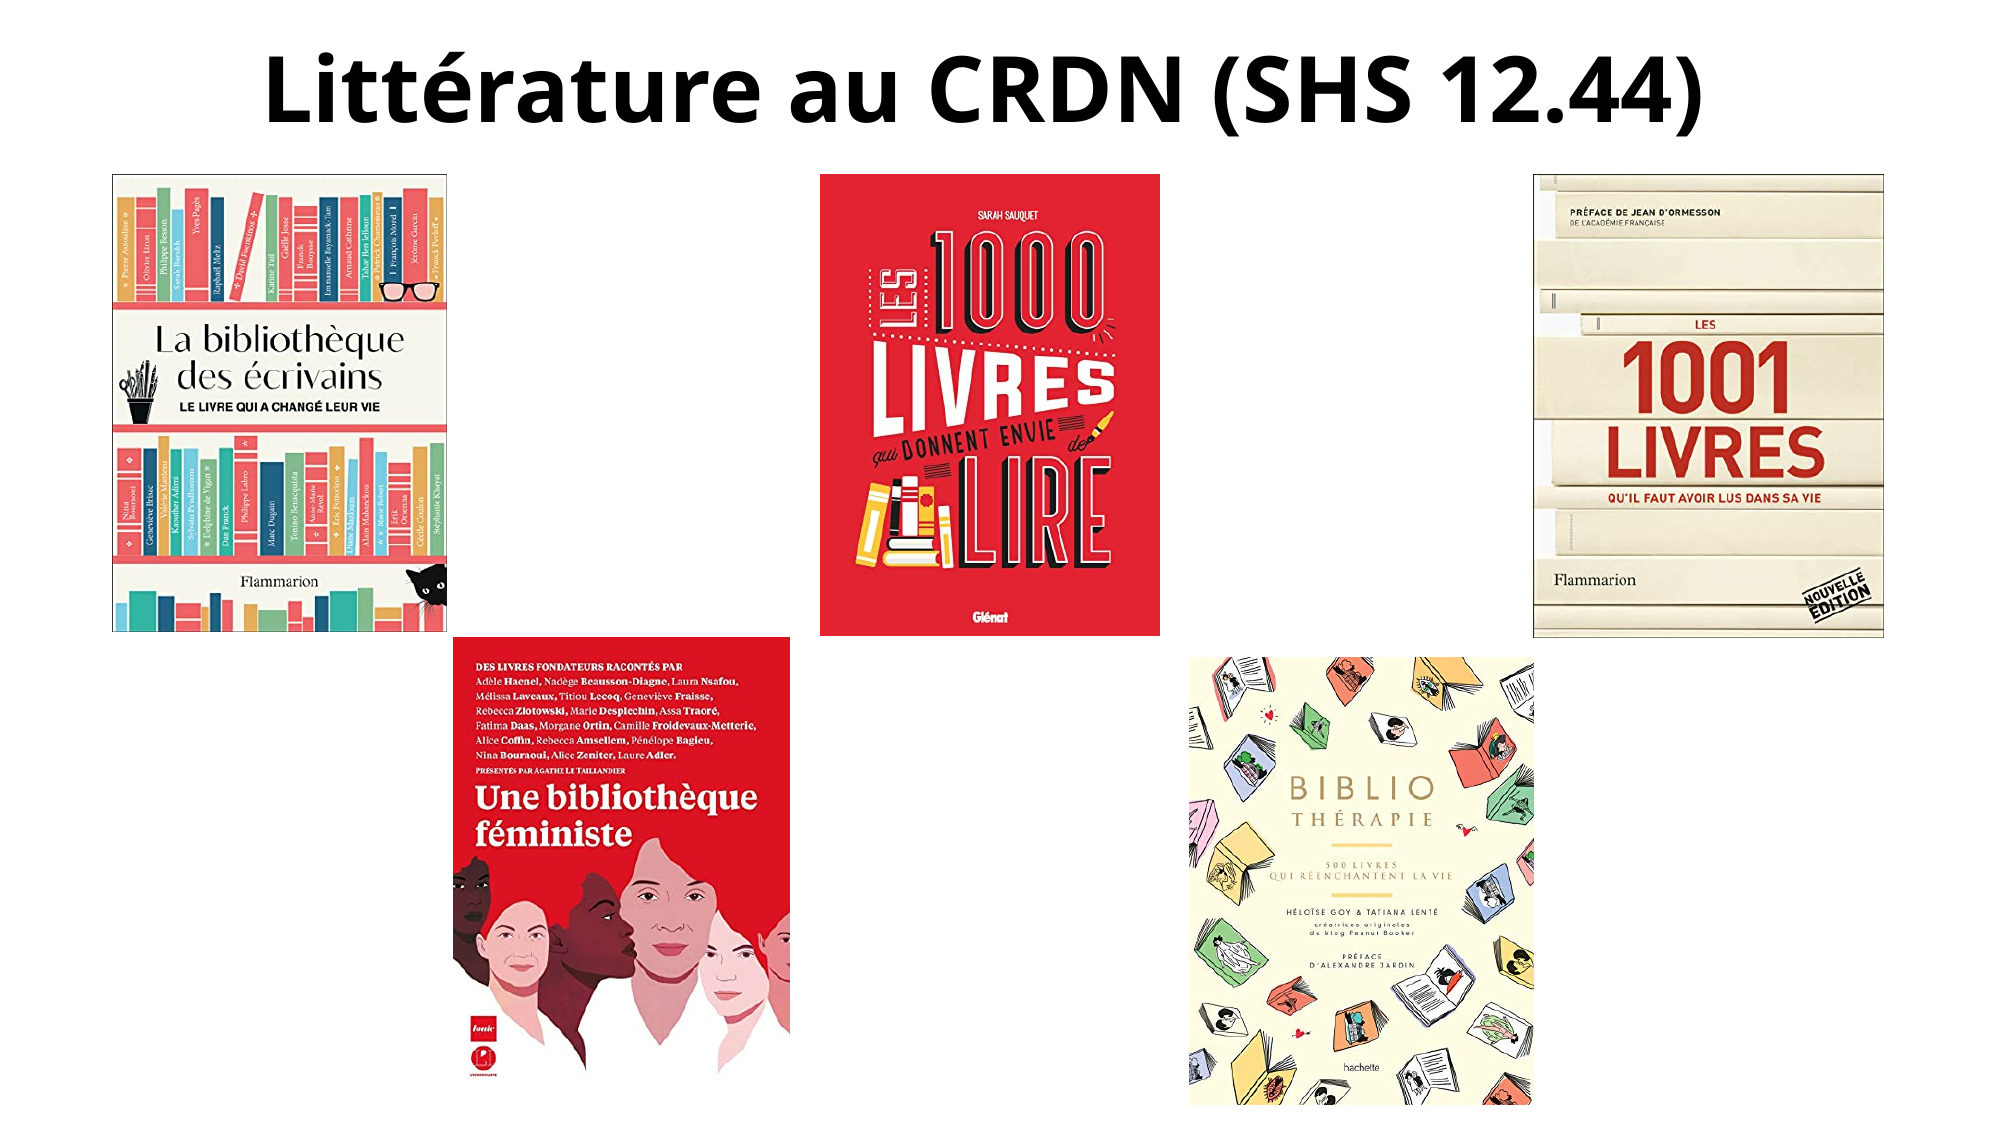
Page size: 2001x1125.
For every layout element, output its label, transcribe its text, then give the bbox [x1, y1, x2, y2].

text_box Littérature au CRDN (SHS 12.44) [239, 23, 1728, 149]
picture [1189, 657, 1534, 1105]
picture [112, 174, 447, 632]
picture [453, 637, 790, 1098]
picture [1533, 174, 1884, 638]
picture [820, 174, 1160, 636]
